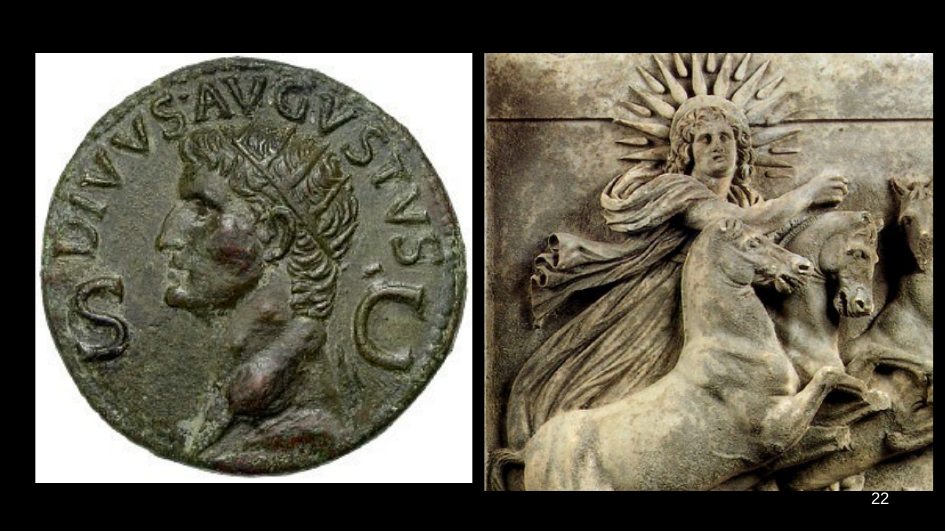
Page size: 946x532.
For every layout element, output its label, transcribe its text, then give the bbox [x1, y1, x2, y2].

slide_number 22 [677, 499, 899, 522]
picture [484, 52, 934, 491]
picture [35, 52, 473, 483]
